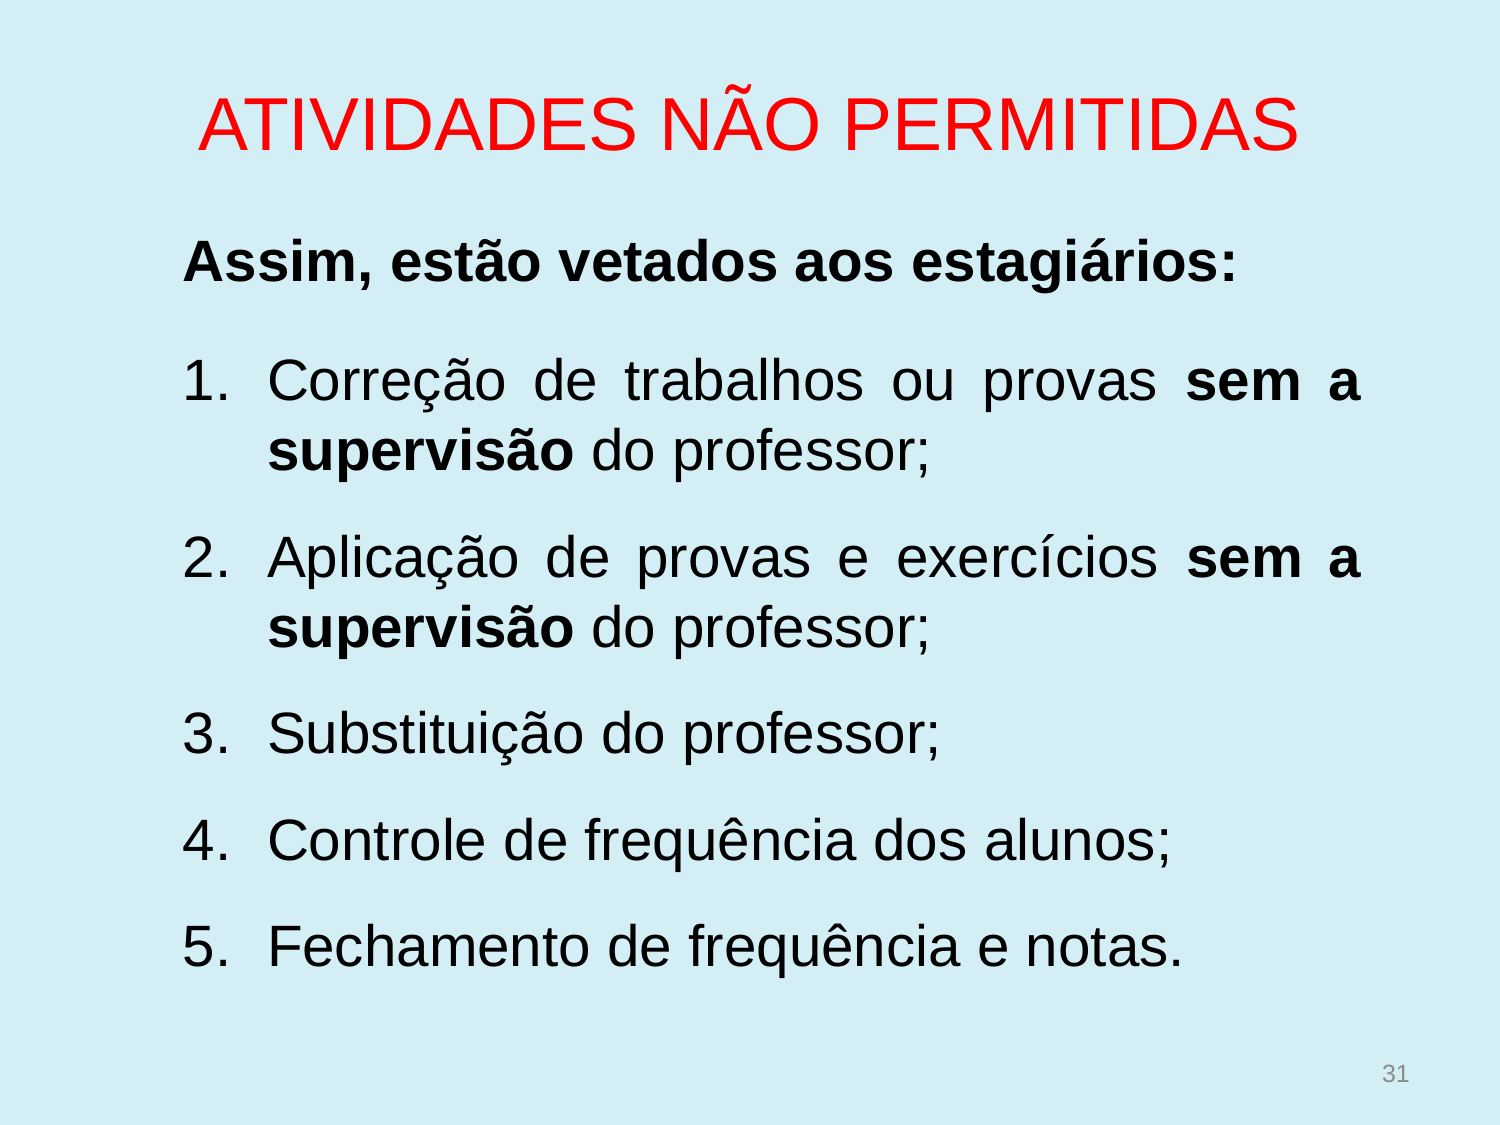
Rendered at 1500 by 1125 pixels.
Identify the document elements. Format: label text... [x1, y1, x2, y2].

title ATIVIDADES NÃO PERMITIDAS [75, 45, 1425, 197]
list Assim, estão vetados aos estagiários: Correção de trabalhos ou provas sem a supervisão do professor; Aplicação de provas e exercícios sem a supervisão do professor; Substituição do professor; Controle de frequência dos alunos; Fechamento de frequência e notas. [17, 215, 1377, 1125]
slide_number 31 [1074, 1042, 1425, 1103]
